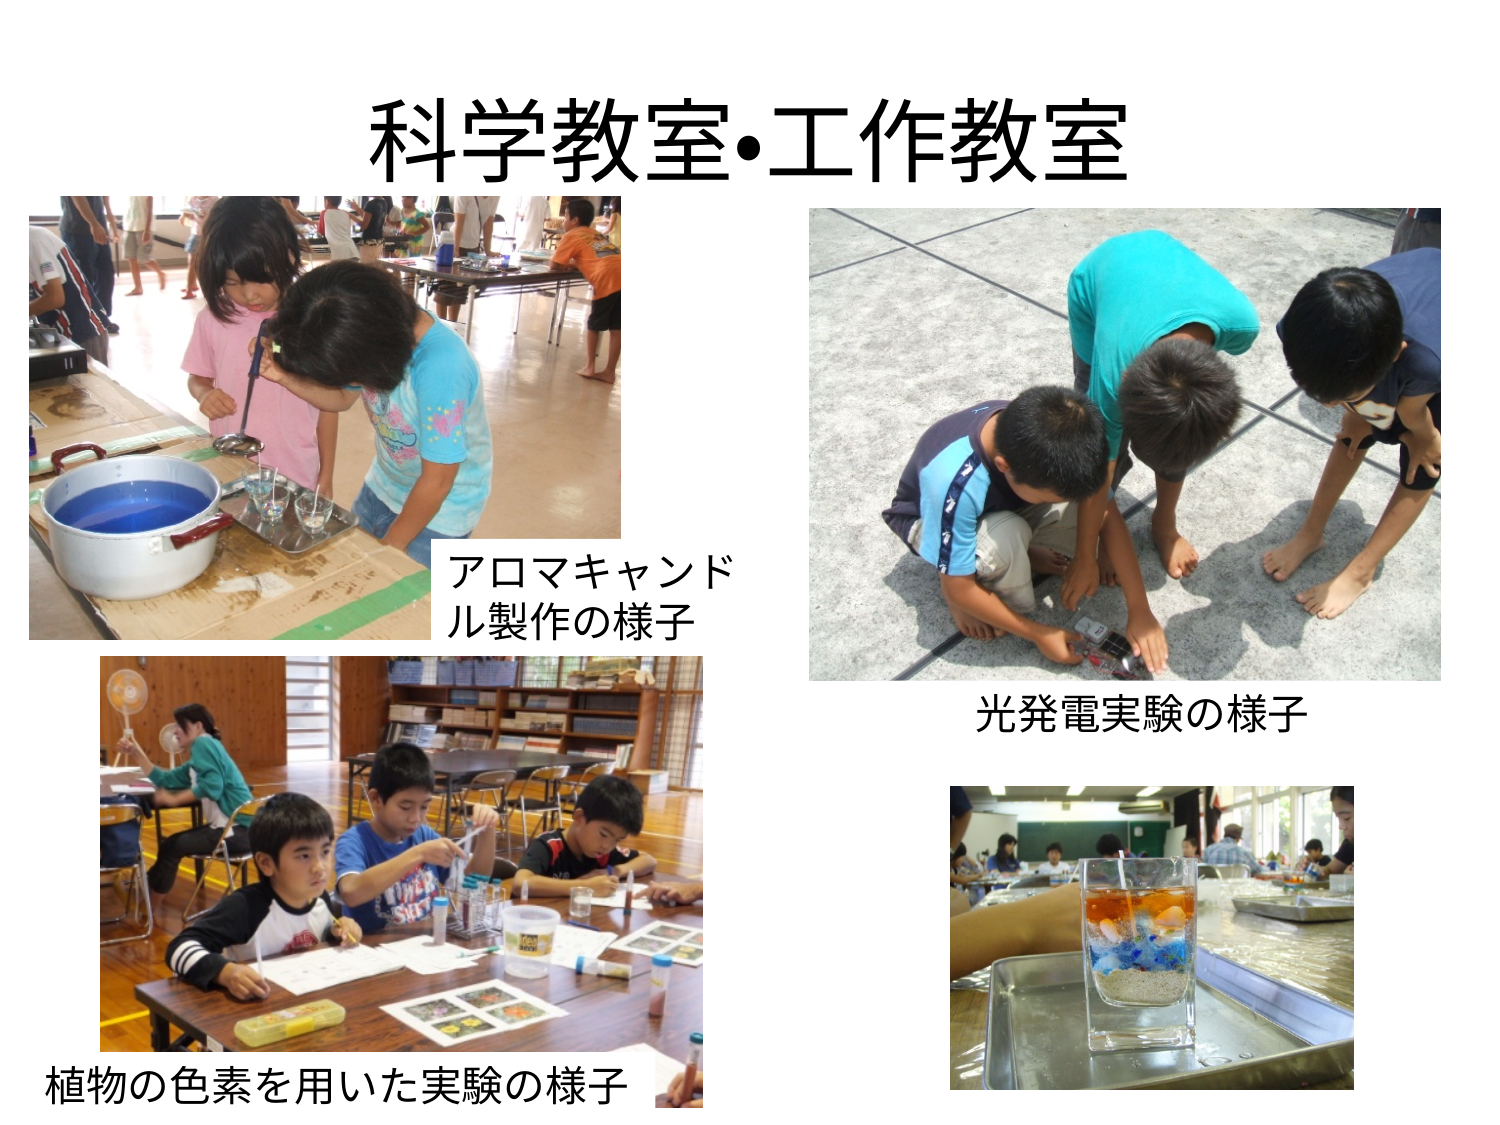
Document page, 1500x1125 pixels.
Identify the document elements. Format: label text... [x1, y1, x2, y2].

text_box 植物の色素を用いた実験の様子 [17, 1052, 656, 1117]
picture [100, 656, 703, 1108]
picture [29, 195, 621, 640]
picture [808, 207, 1441, 681]
title 科学教室・工作教室 [75, 45, 1425, 233]
text_box アロマキャンドル製作の様子 [431, 538, 774, 654]
picture [950, 786, 1354, 1090]
text_box 光発電実験の様子 [868, 689, 1418, 746]
